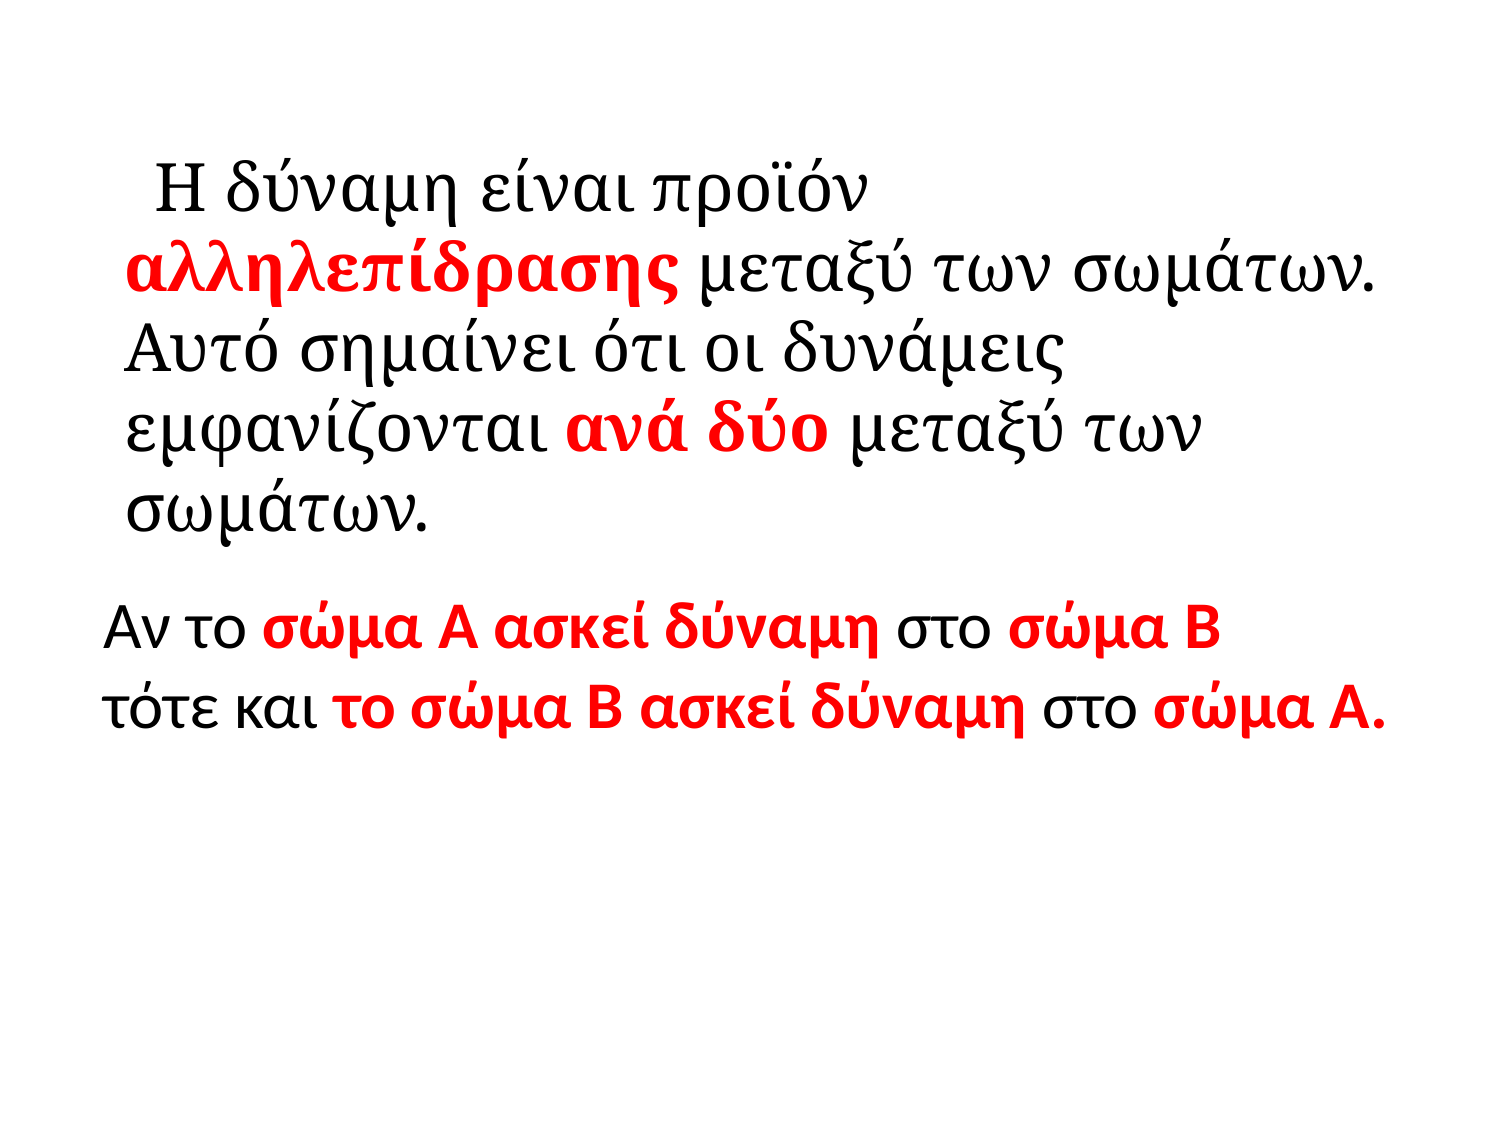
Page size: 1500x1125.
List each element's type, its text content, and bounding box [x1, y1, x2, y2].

text_box Αν το σώμα Α ασκεί δύναμη στο σώμα Β τότε και το σώμα Β ασκεί δύναμη στο σώμα Α. [88, 574, 1471, 749]
text_box Η δύναμη είναι προϊόν αλληλεπίδρασης μεταξύ των σωμάτων. Αυτό σημαίνει ότι οι δυνάμεις εμφανίζονται ανά δύο μεταξύ των σωμάτων. [53, 137, 1403, 516]
